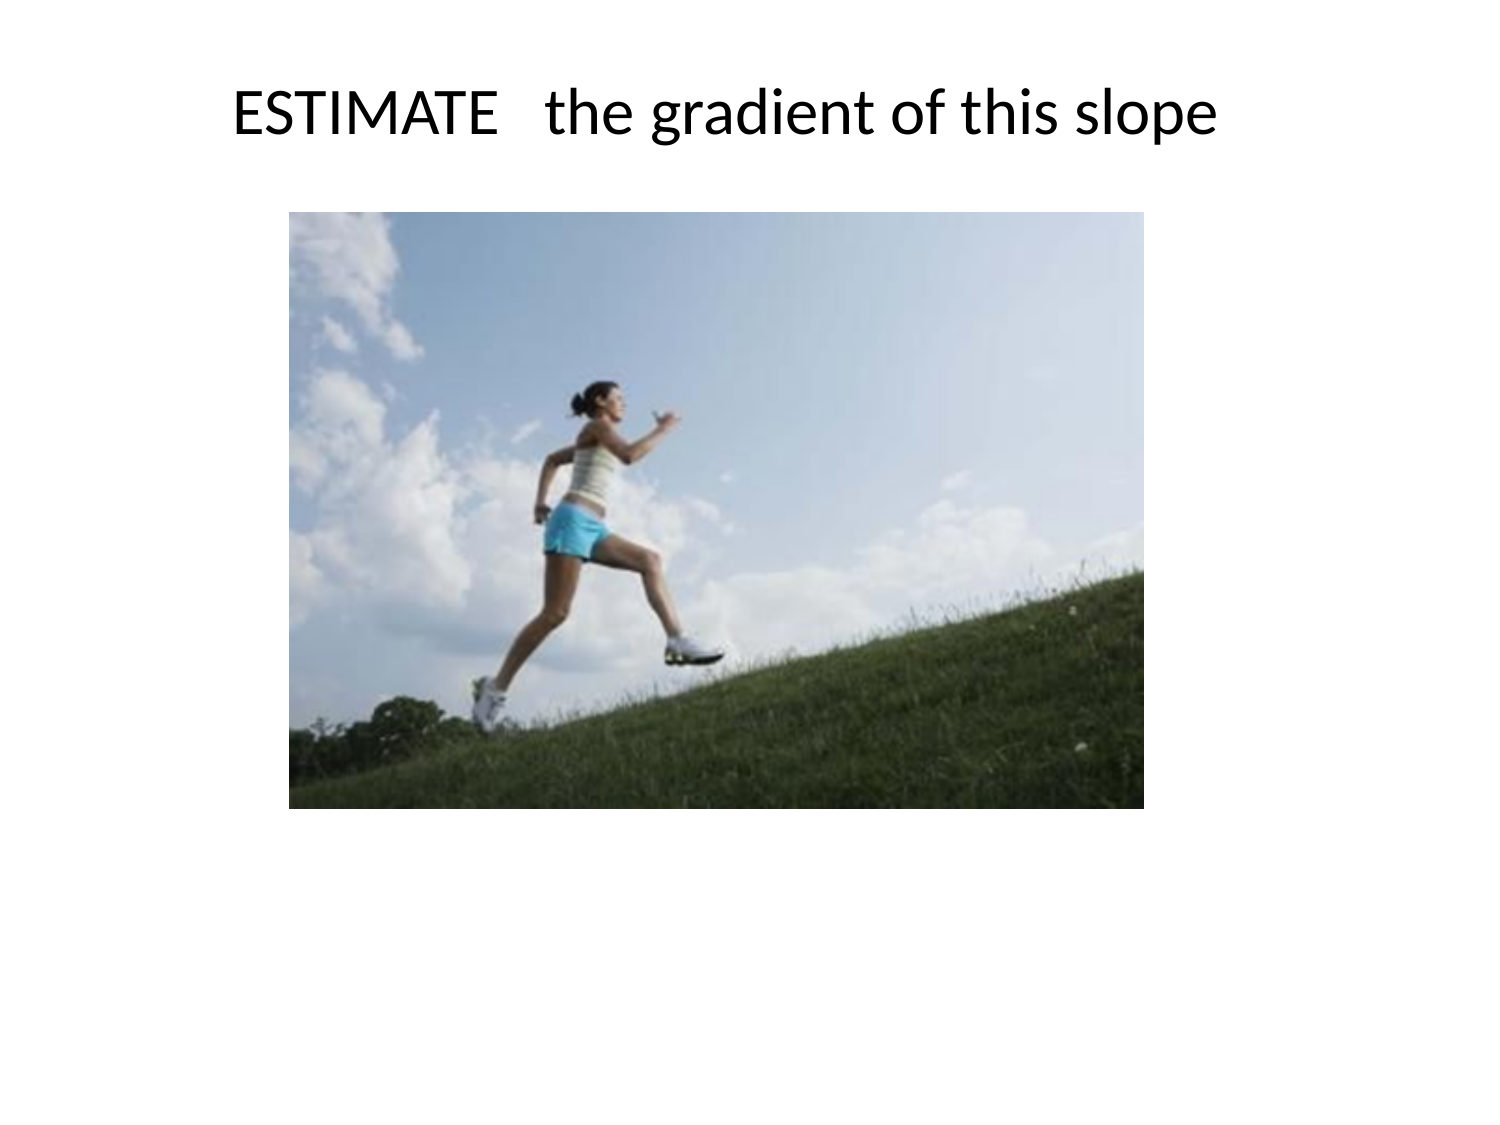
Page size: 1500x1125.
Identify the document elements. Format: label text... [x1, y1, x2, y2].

text_box ESTIMATE the gradient of this slope [132, 60, 1321, 156]
picture [288, 212, 1145, 809]
